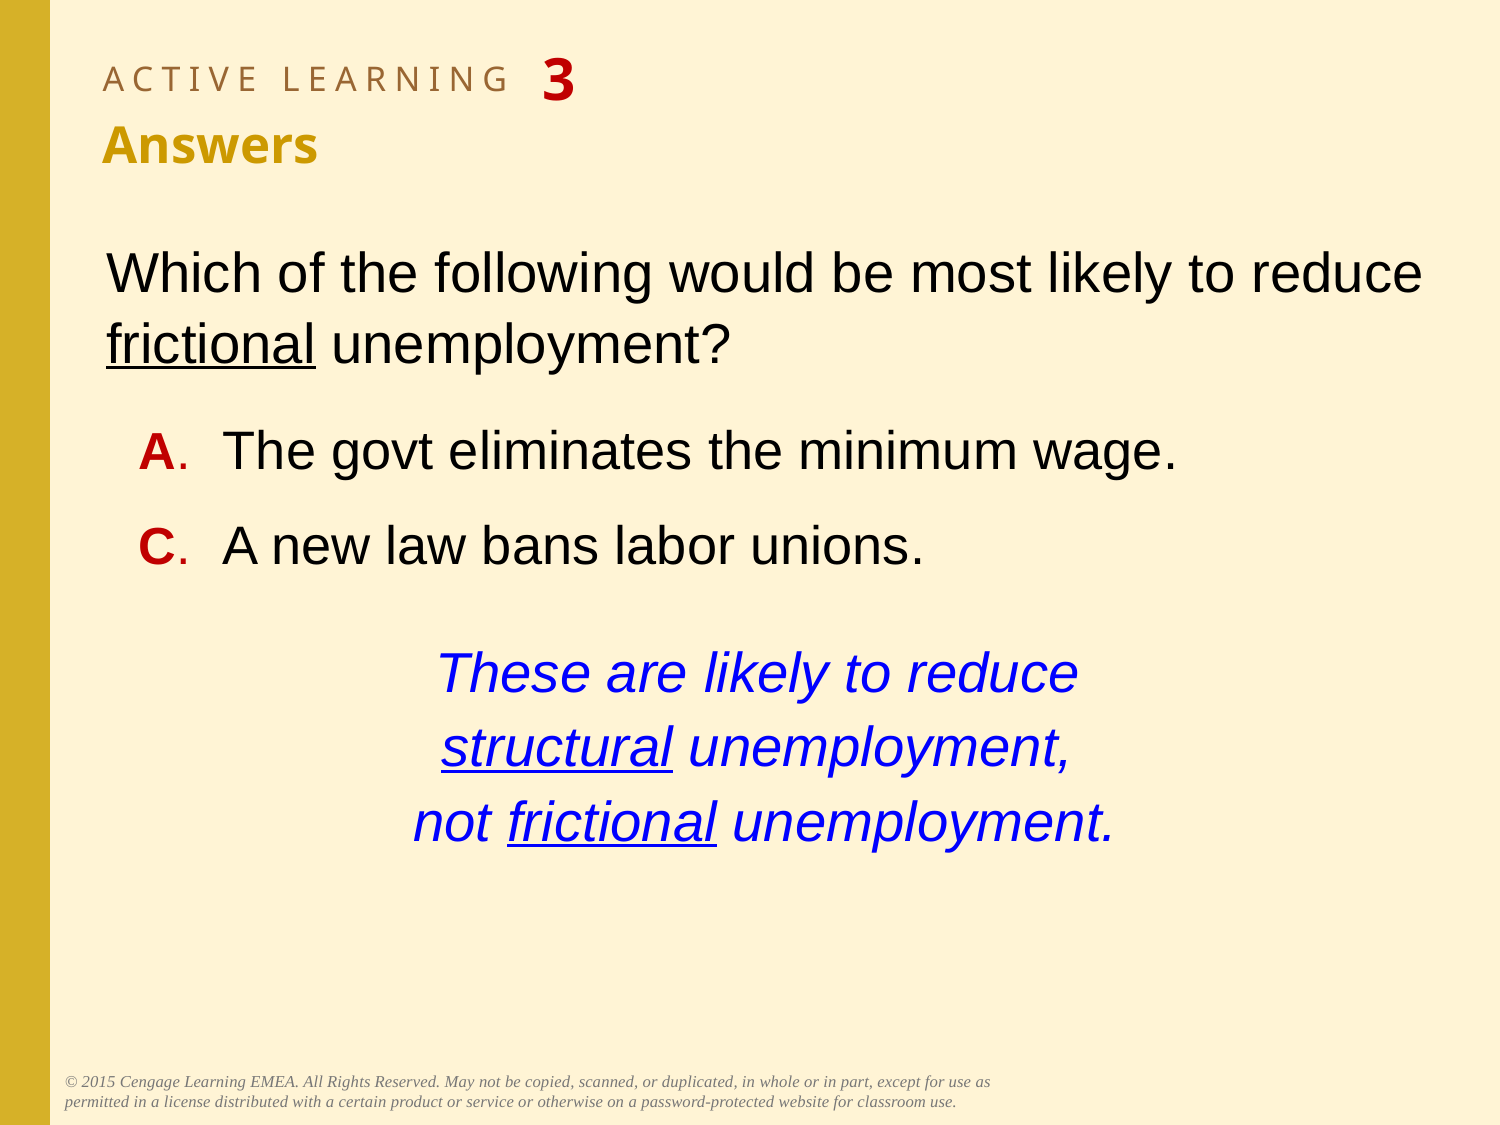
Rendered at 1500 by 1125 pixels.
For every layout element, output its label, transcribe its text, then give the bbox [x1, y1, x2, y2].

text_box © 2015 Cengage Learning EMEA. All Rights Reserved. May not be copied, scanned, or duplicated, in whole or in part, except for use as permitted in a license distributed with a certain product or service or otherwise on a password-protected website for classroom use. [50, 1063, 1015, 1119]
text_box These are likely to reduce structural unemployment, not frictional unemployment. [100, 622, 1430, 876]
text_box [0, 0, 50, 1125]
text_box Which of the following would be most likely to reduce frictional unemployment? [91, 225, 1442, 388]
title ACTIVE LEARNING 3 Answers [87, 24, 1435, 182]
text_box A. The govt eliminates the minimum wage. C. A new law bans labor unions. [124, 404, 1354, 611]
